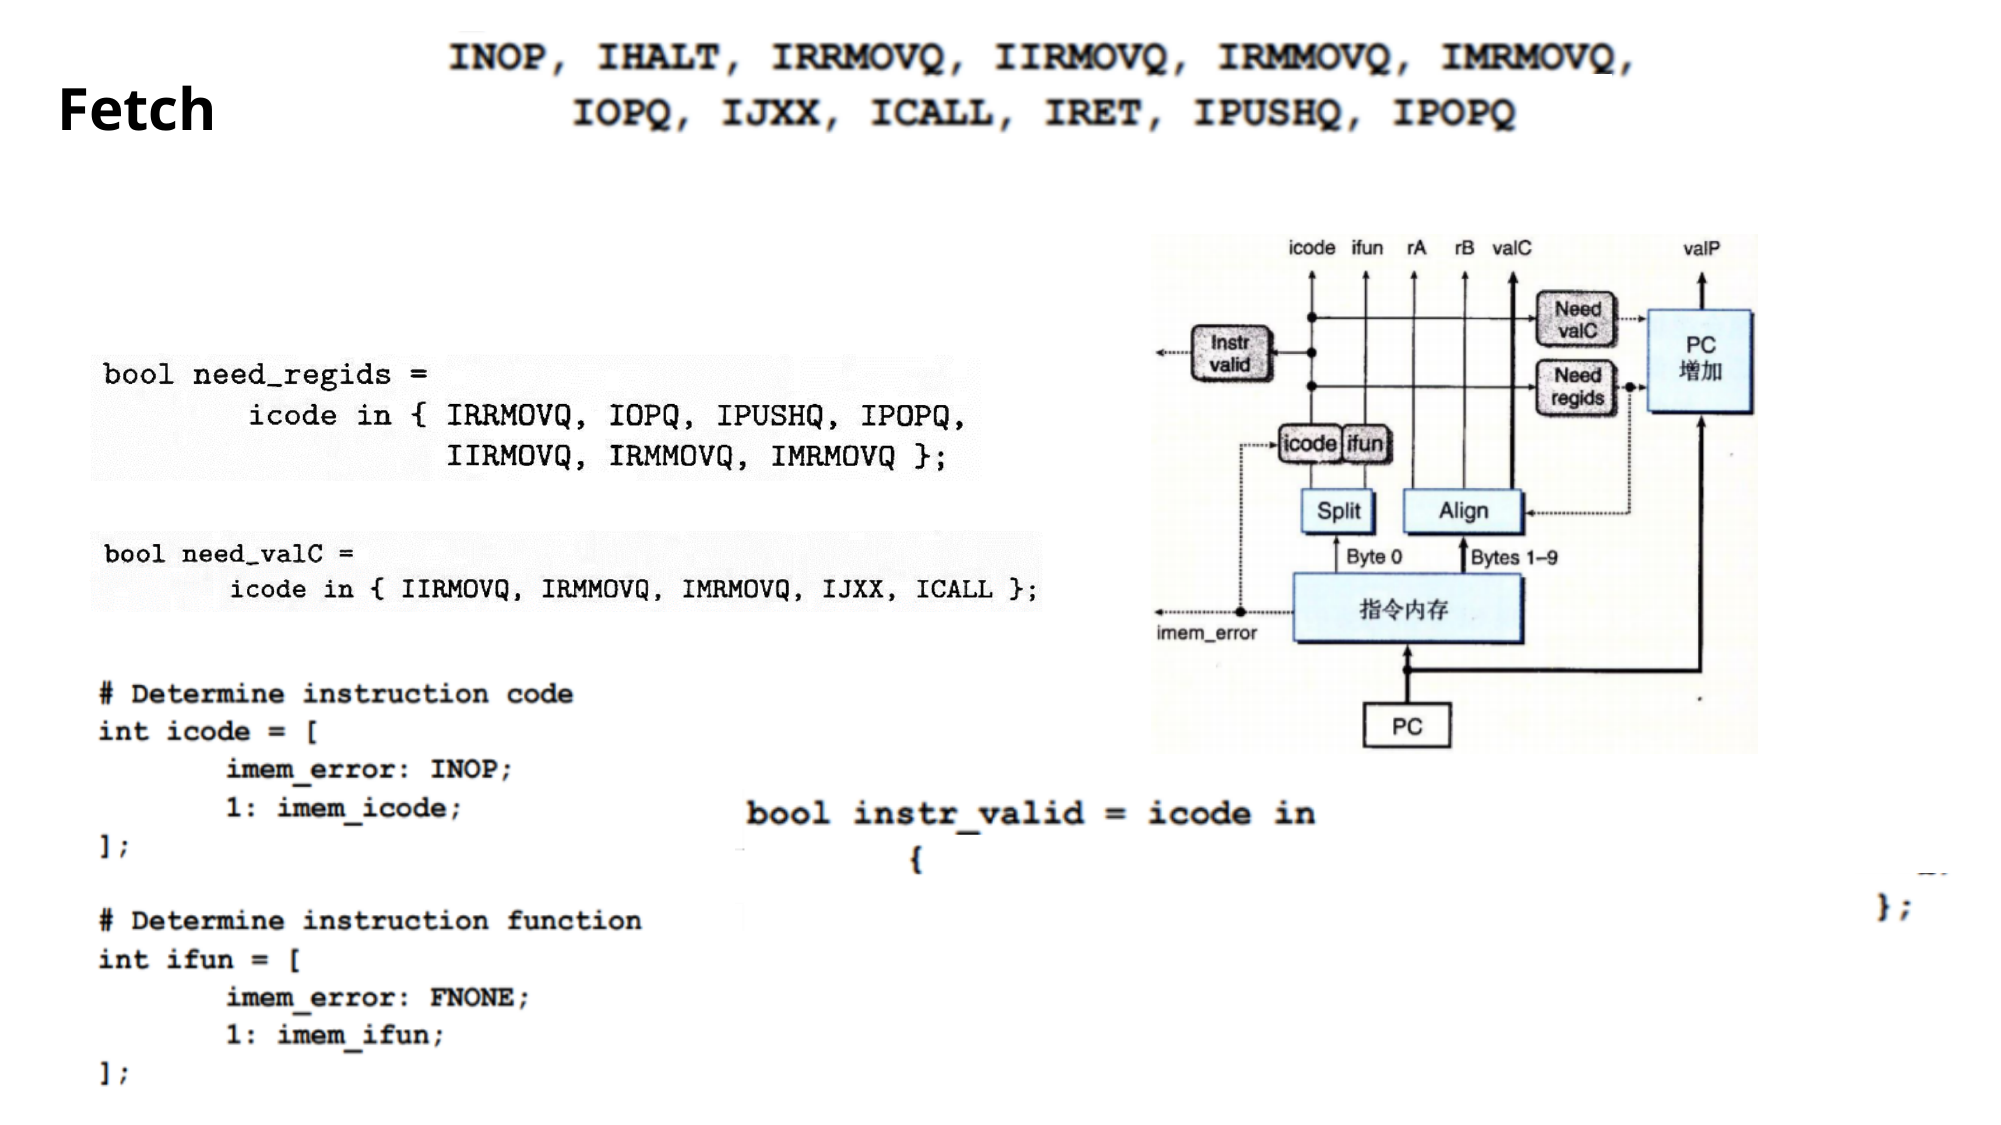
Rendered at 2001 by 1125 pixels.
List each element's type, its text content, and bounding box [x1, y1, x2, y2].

text_box Fetch [42, 64, 1518, 150]
picture [88, 670, 655, 1098]
picture [88, 528, 1044, 613]
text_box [440, 30, 1646, 146]
picture [734, 763, 1977, 945]
picture [88, 352, 983, 482]
picture [1150, 233, 1758, 755]
